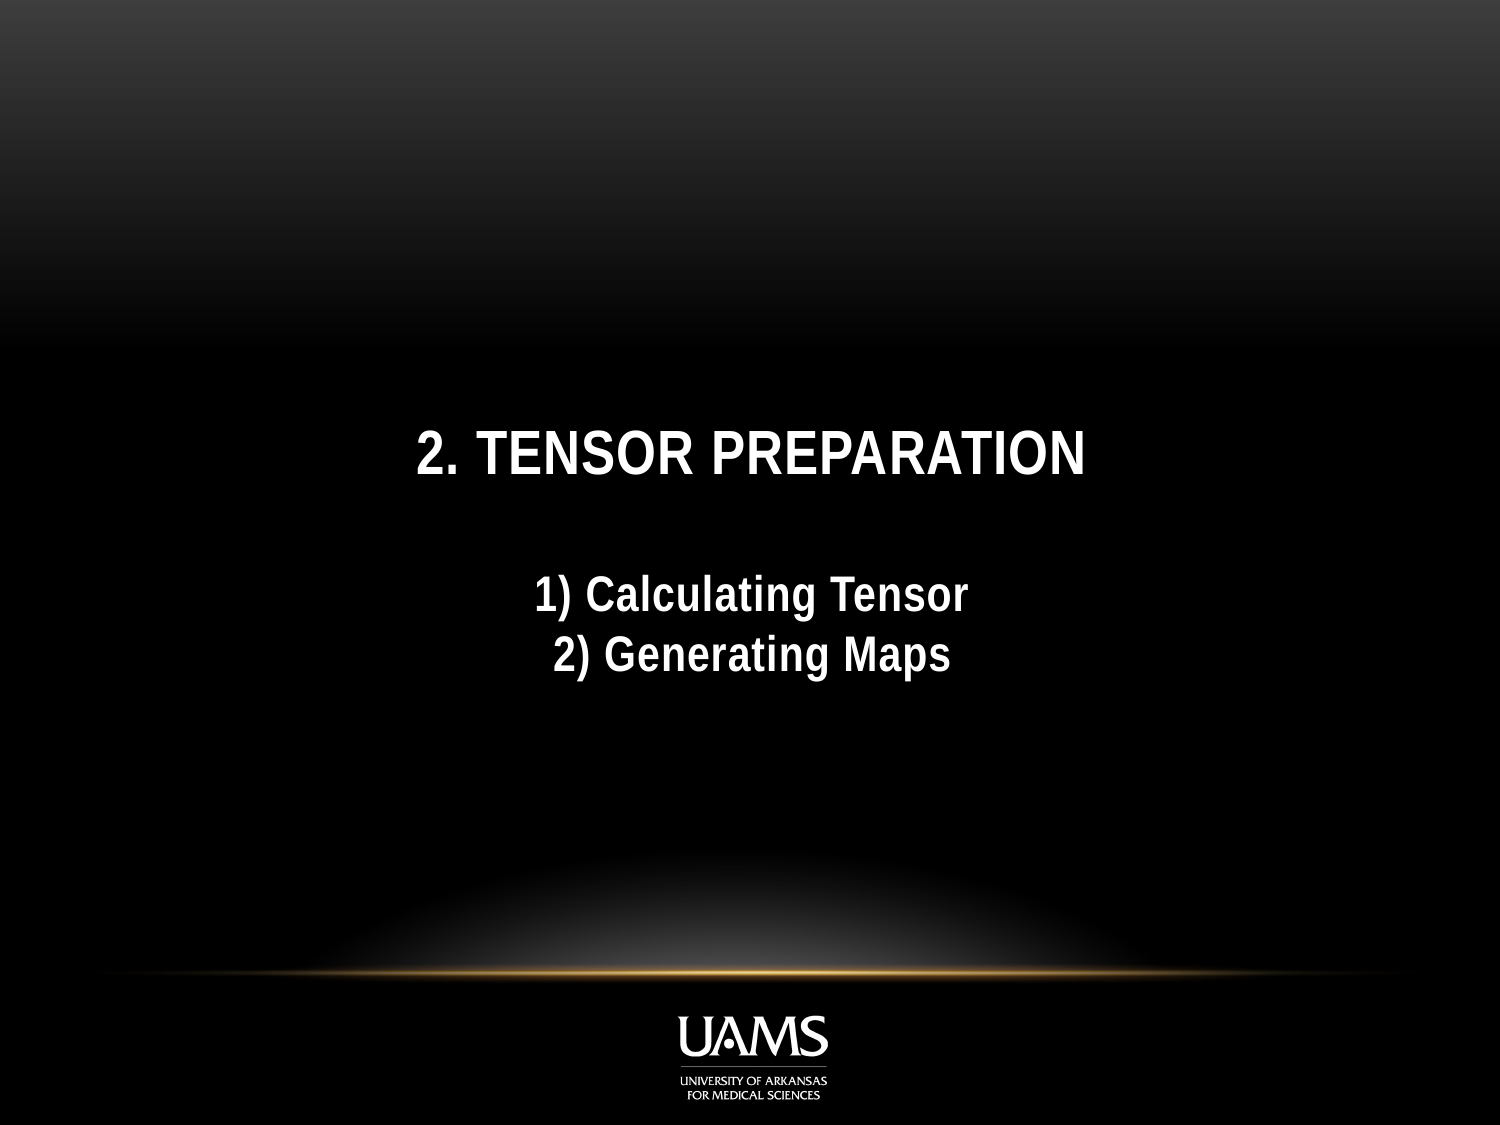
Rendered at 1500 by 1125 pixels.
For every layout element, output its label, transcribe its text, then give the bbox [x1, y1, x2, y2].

title 2. Tensor preparation 1) Calculating Tensor 2) Generating Maps [102, 352, 1403, 690]
picture [0, 0, 1500, 1125]
